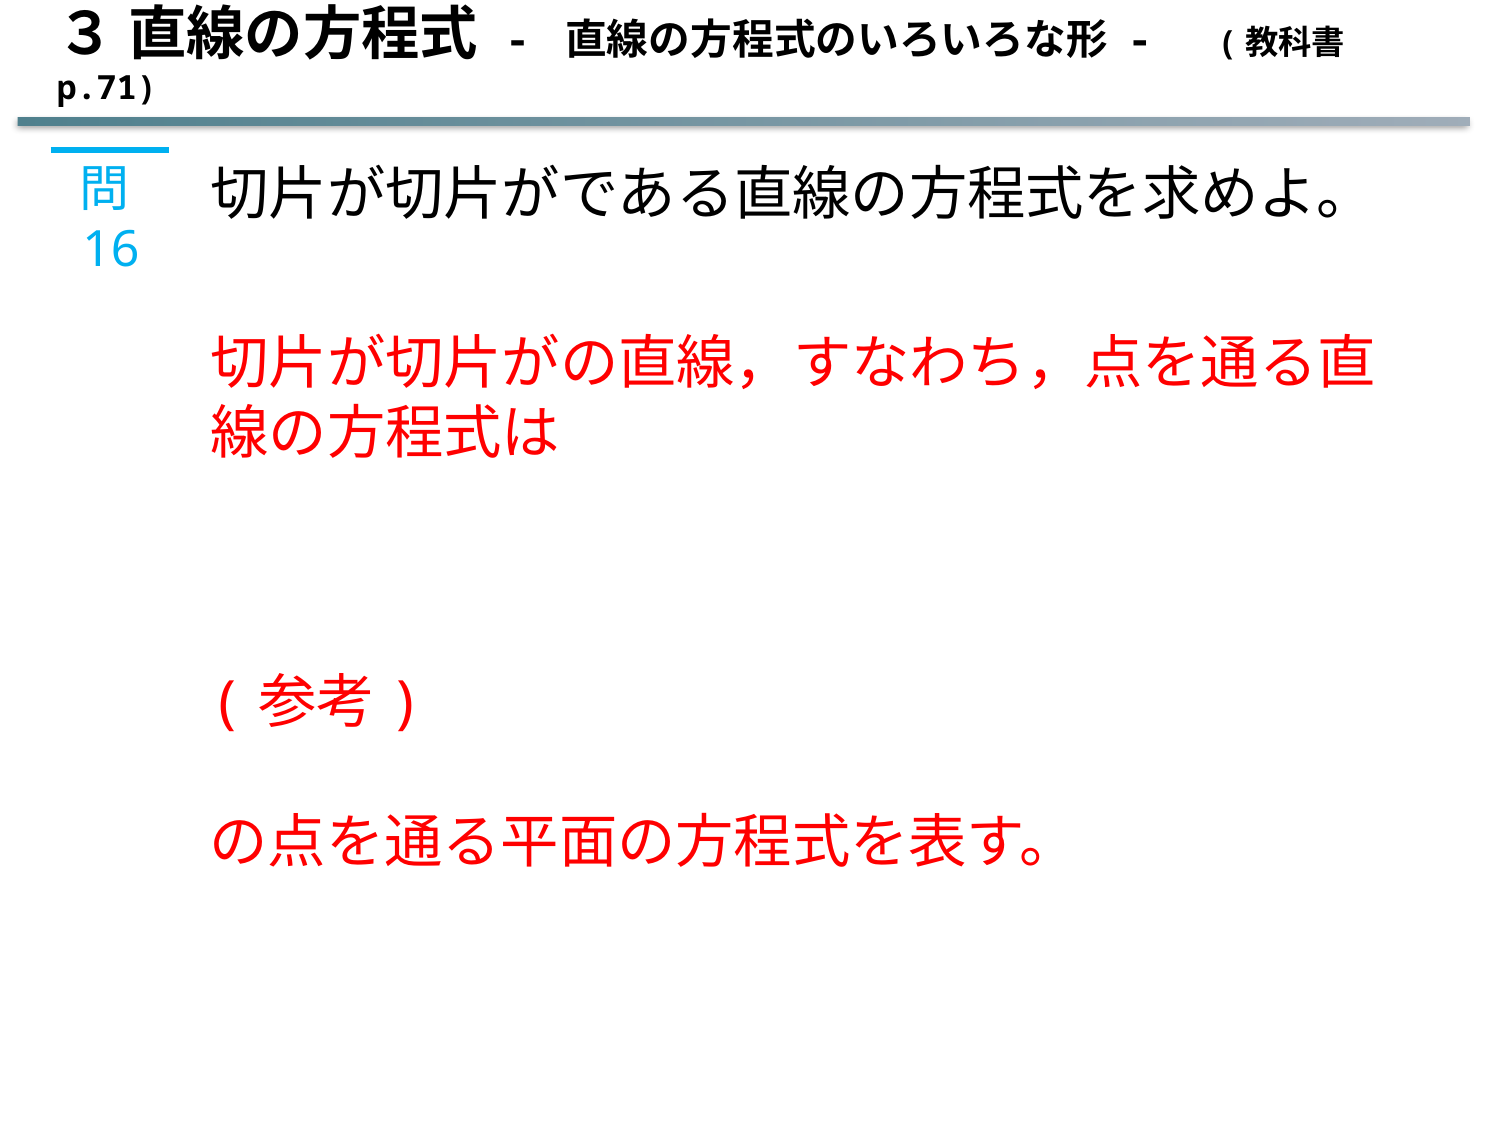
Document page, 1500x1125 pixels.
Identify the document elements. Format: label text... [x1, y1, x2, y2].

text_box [38, 148, 184, 225]
text_box ３ 直線の方程式 - 直線の方程式のいろいろな形 - (教科書 p.71) [42, 13, 1447, 114]
